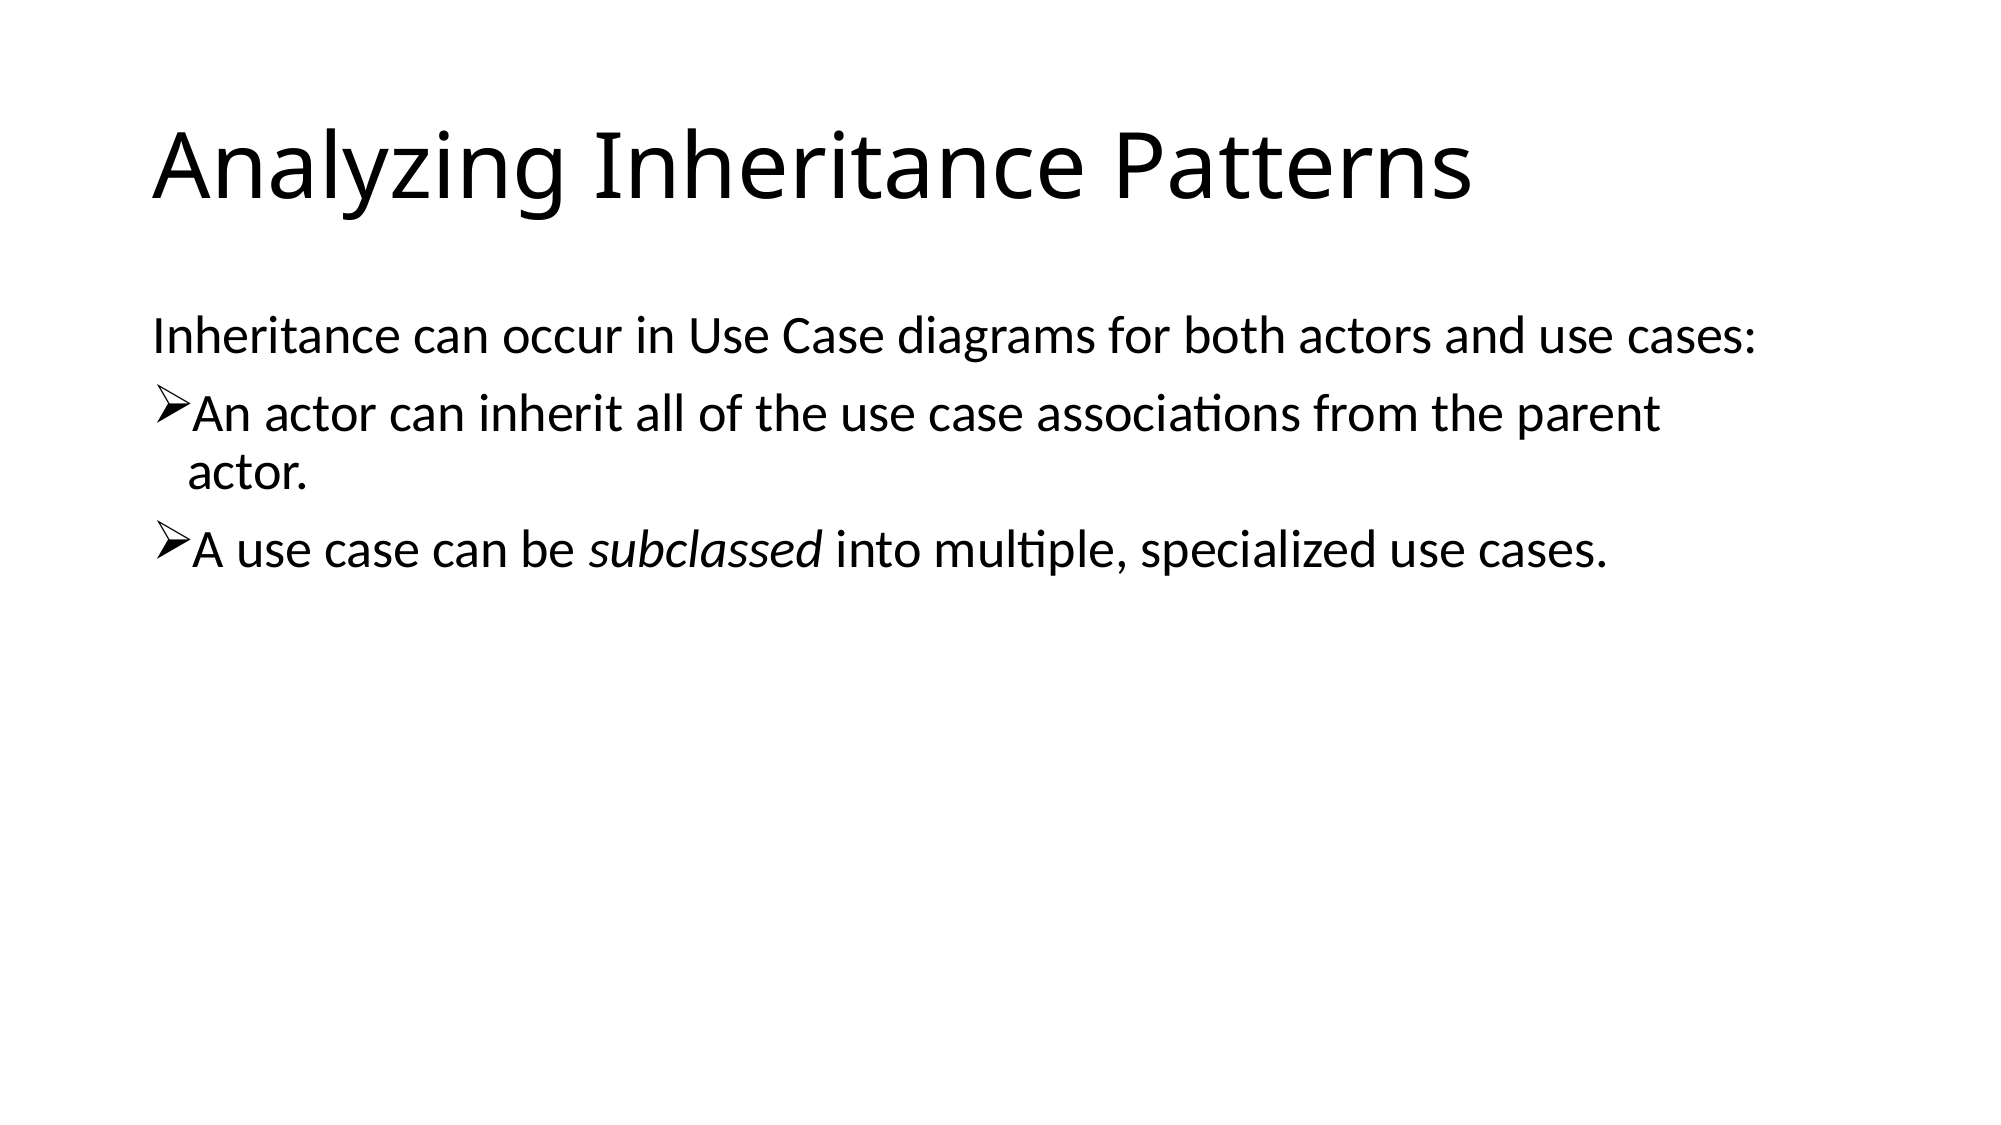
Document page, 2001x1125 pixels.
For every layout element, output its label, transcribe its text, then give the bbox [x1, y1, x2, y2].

title Analyzing Inheritance Patterns [137, 59, 1863, 278]
list Inheritance can occur in Use Case diagrams for both actors and use cases: An actor can inherit all of the use case associations from the parent actor. A use case can be subclassed into multiple, specialized use cases. [137, 299, 1788, 643]
